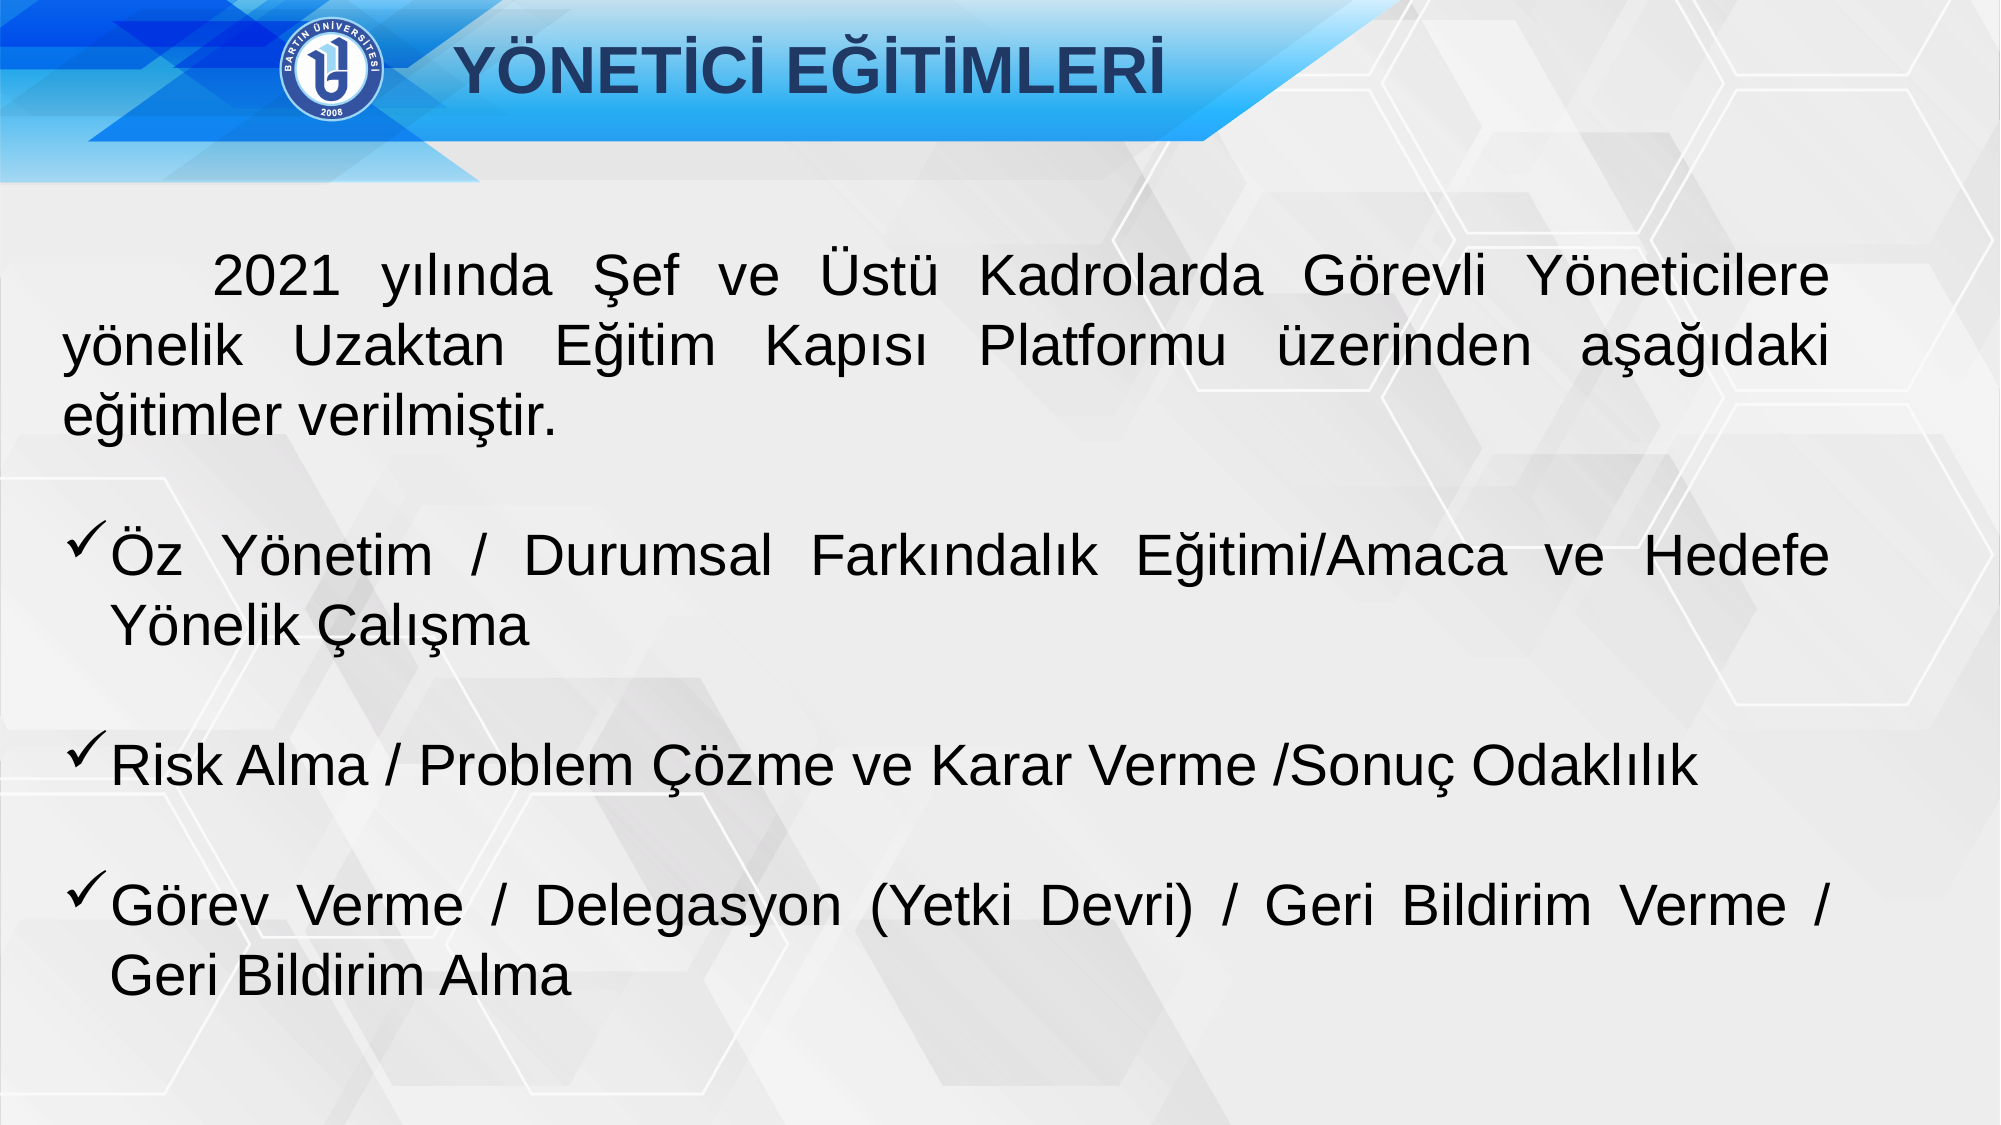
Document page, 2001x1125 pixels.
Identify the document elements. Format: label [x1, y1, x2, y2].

picture [0, 0, 2000, 1125]
text_box [0, 0, 1664, 197]
